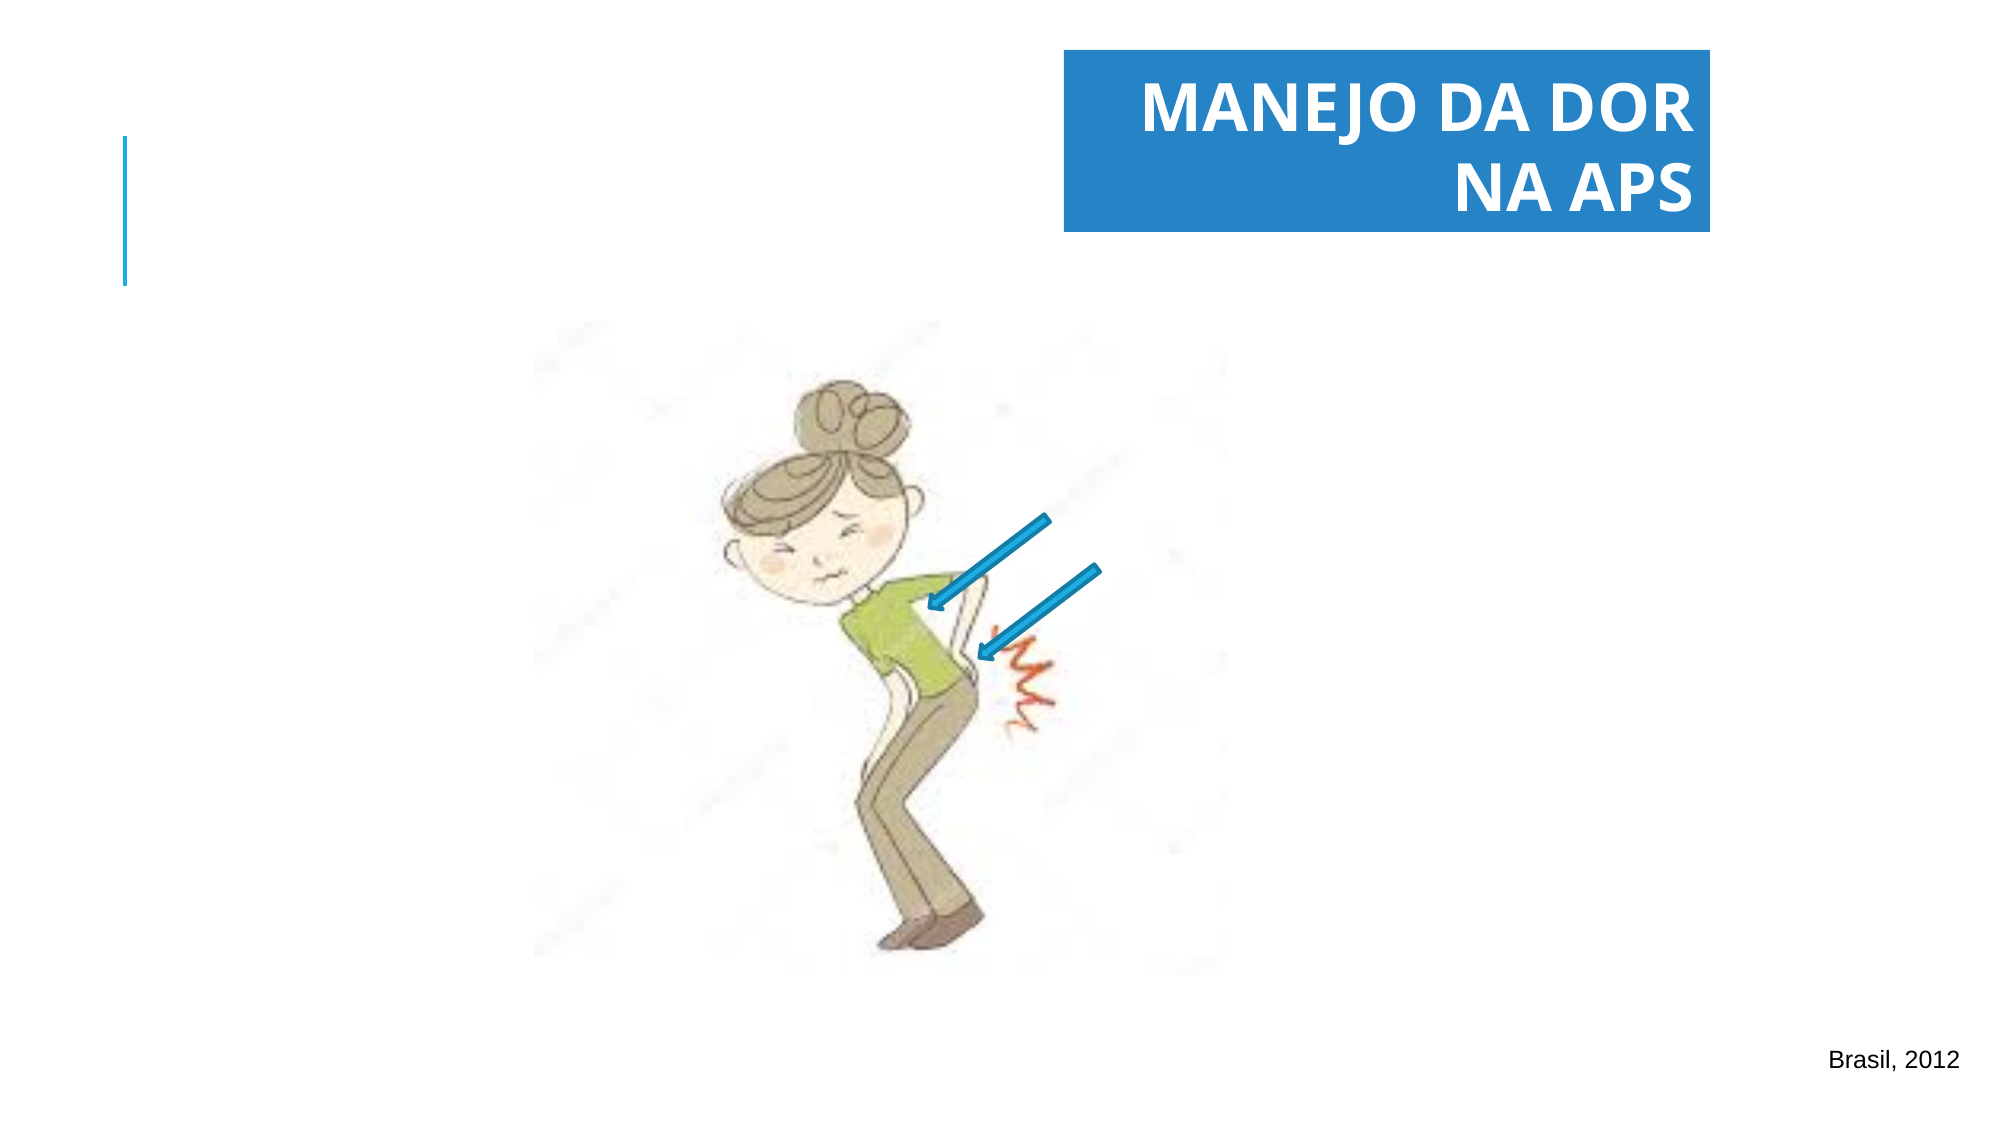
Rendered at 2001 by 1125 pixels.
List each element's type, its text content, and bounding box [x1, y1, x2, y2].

text_box MANEJO DA DOR NA APS [1063, 49, 1710, 232]
text_box Brasil, 2012 [1267, 1035, 1976, 1081]
picture [534, 321, 1228, 976]
